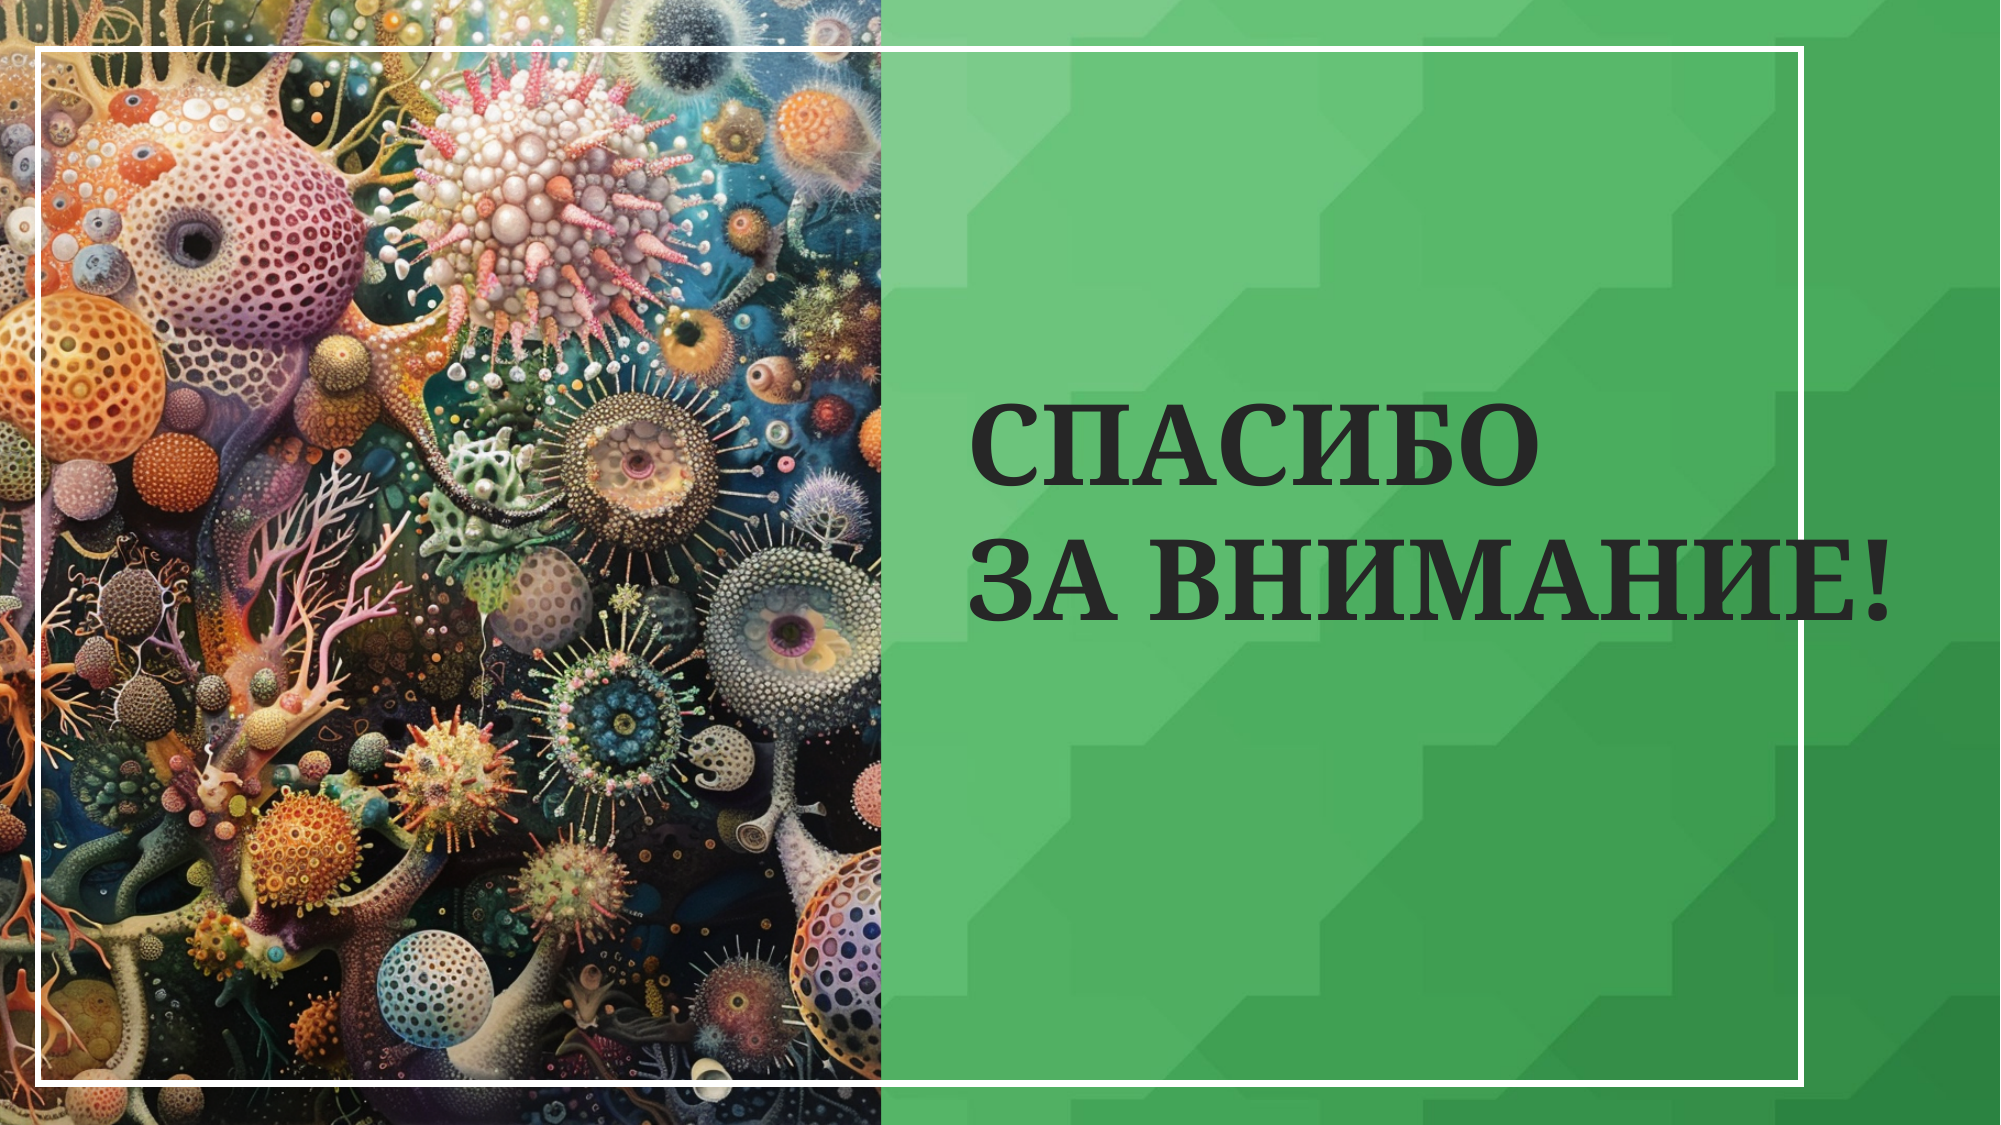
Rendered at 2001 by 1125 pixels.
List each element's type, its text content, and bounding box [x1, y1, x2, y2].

text_box СПАСИБО ЗА ВНИМАНИЕ! [951, 365, 1916, 651]
picture [0, 0, 882, 1125]
text_box [882, 48, 1802, 1084]
